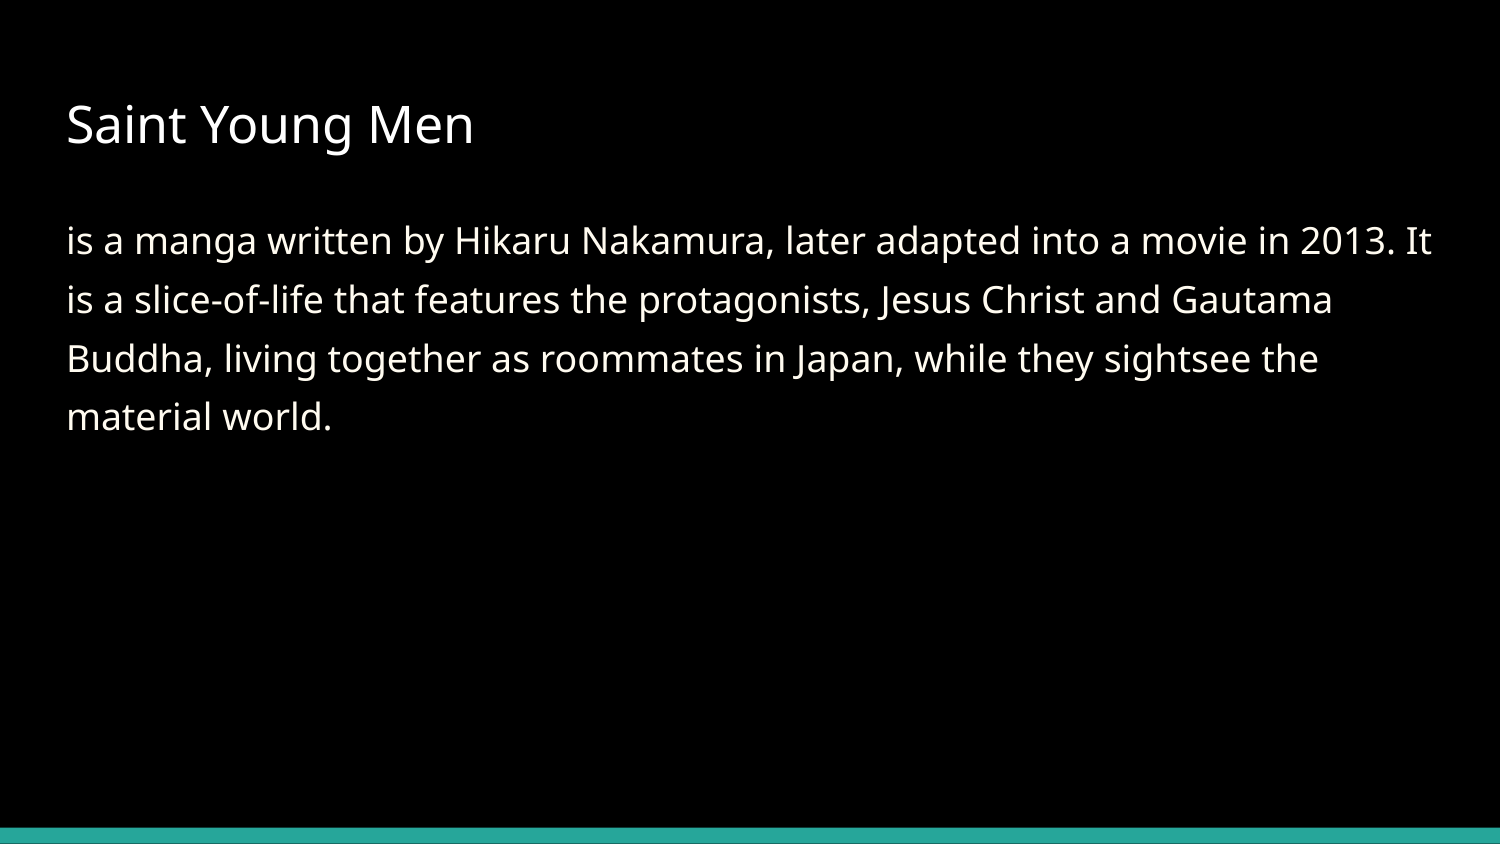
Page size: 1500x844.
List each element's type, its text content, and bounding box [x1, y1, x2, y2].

title Saint Young Men [51, 72, 1449, 174]
list is a manga written by Hikaru Nakamura, later adapted into a movie in 2013. It is a slice-of-life that features the protagonists, Jesus Christ and Gautama Buddha, living together as roommates in Japan, while they sightsee the material world. [51, 192, 1449, 750]
